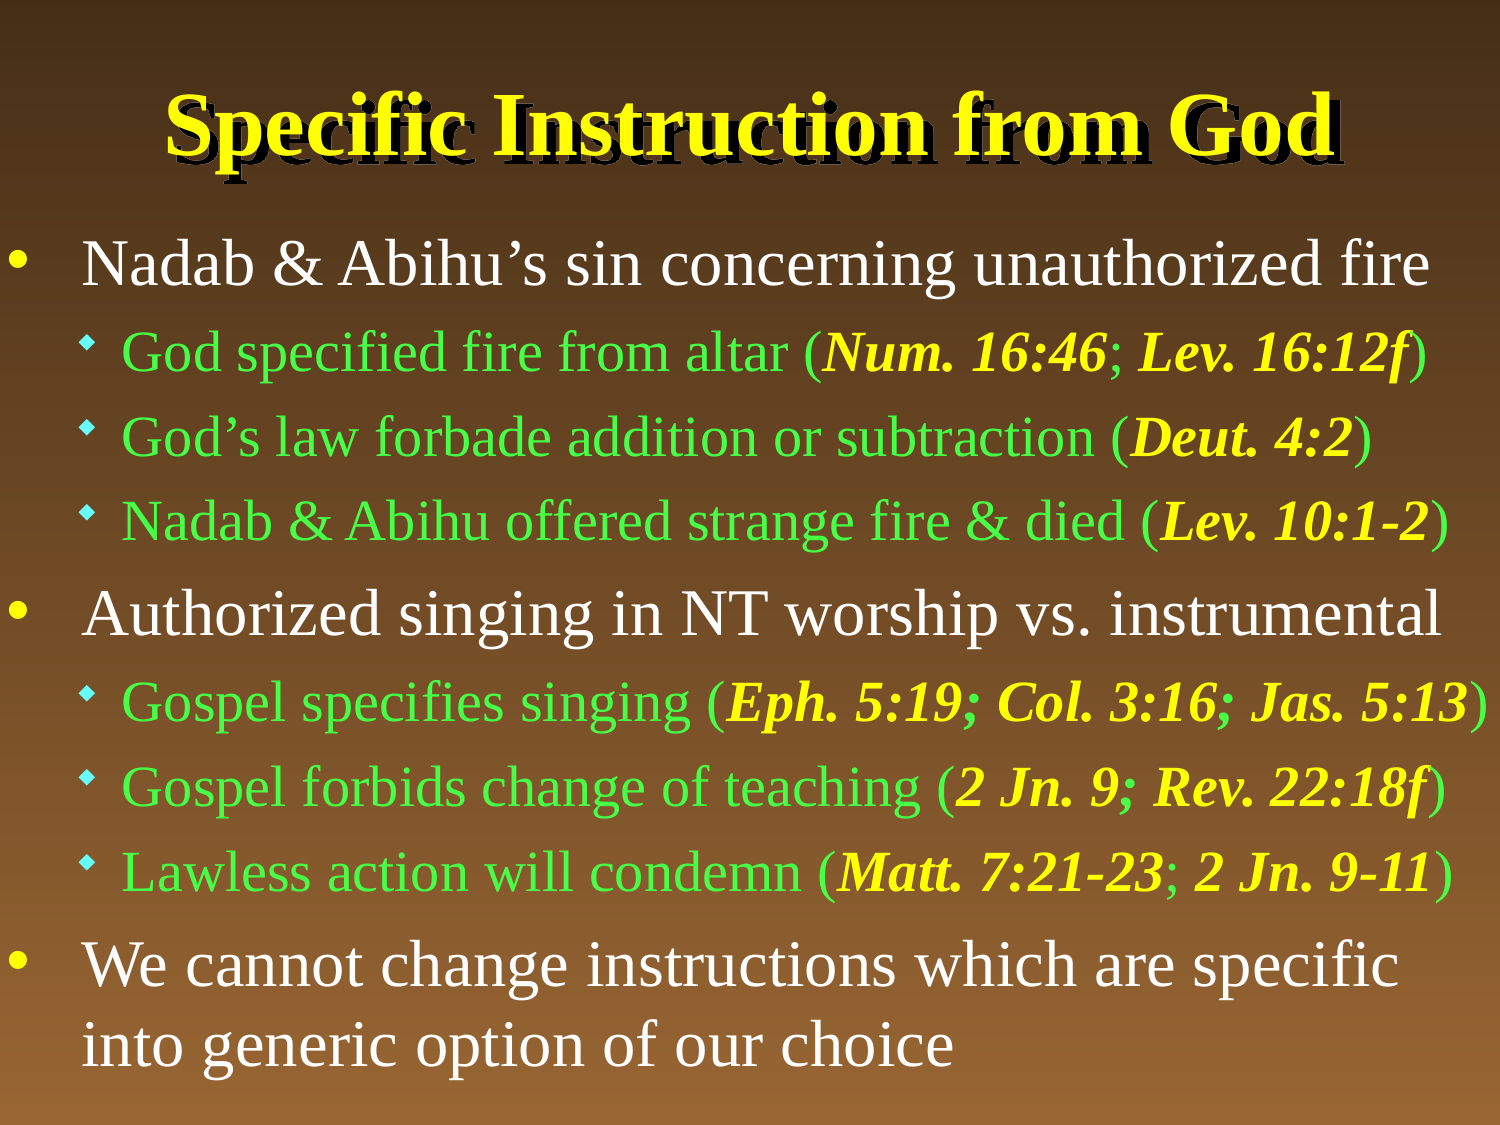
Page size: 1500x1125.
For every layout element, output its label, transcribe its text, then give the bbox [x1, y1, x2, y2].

title Specific Instruction from God [0, 24, 1500, 212]
list Nadab & Abihu’s sin concerning unauthorized fire God specified fire from altar (Num. 16:46; Lev. 16:12f) God’s law forbade addition or subtraction (Deut. 4:2) Nadab & Abihu offered strange fire & died (Lev. 10:1-2) Authorized singing in NT worship vs. instrumental Gospel specifies singing (Eph. 5:19; Col. 3:16; Jas. 5:13) Gospel forbids change of teaching (2 Jn. 9; Rev. 22:18f) Lawless action will condemn (Matt. 7:21-23; 2 Jn. 9-11) We cannot change instructions which are specific into generic option of our choice [0, 212, 1500, 1125]
